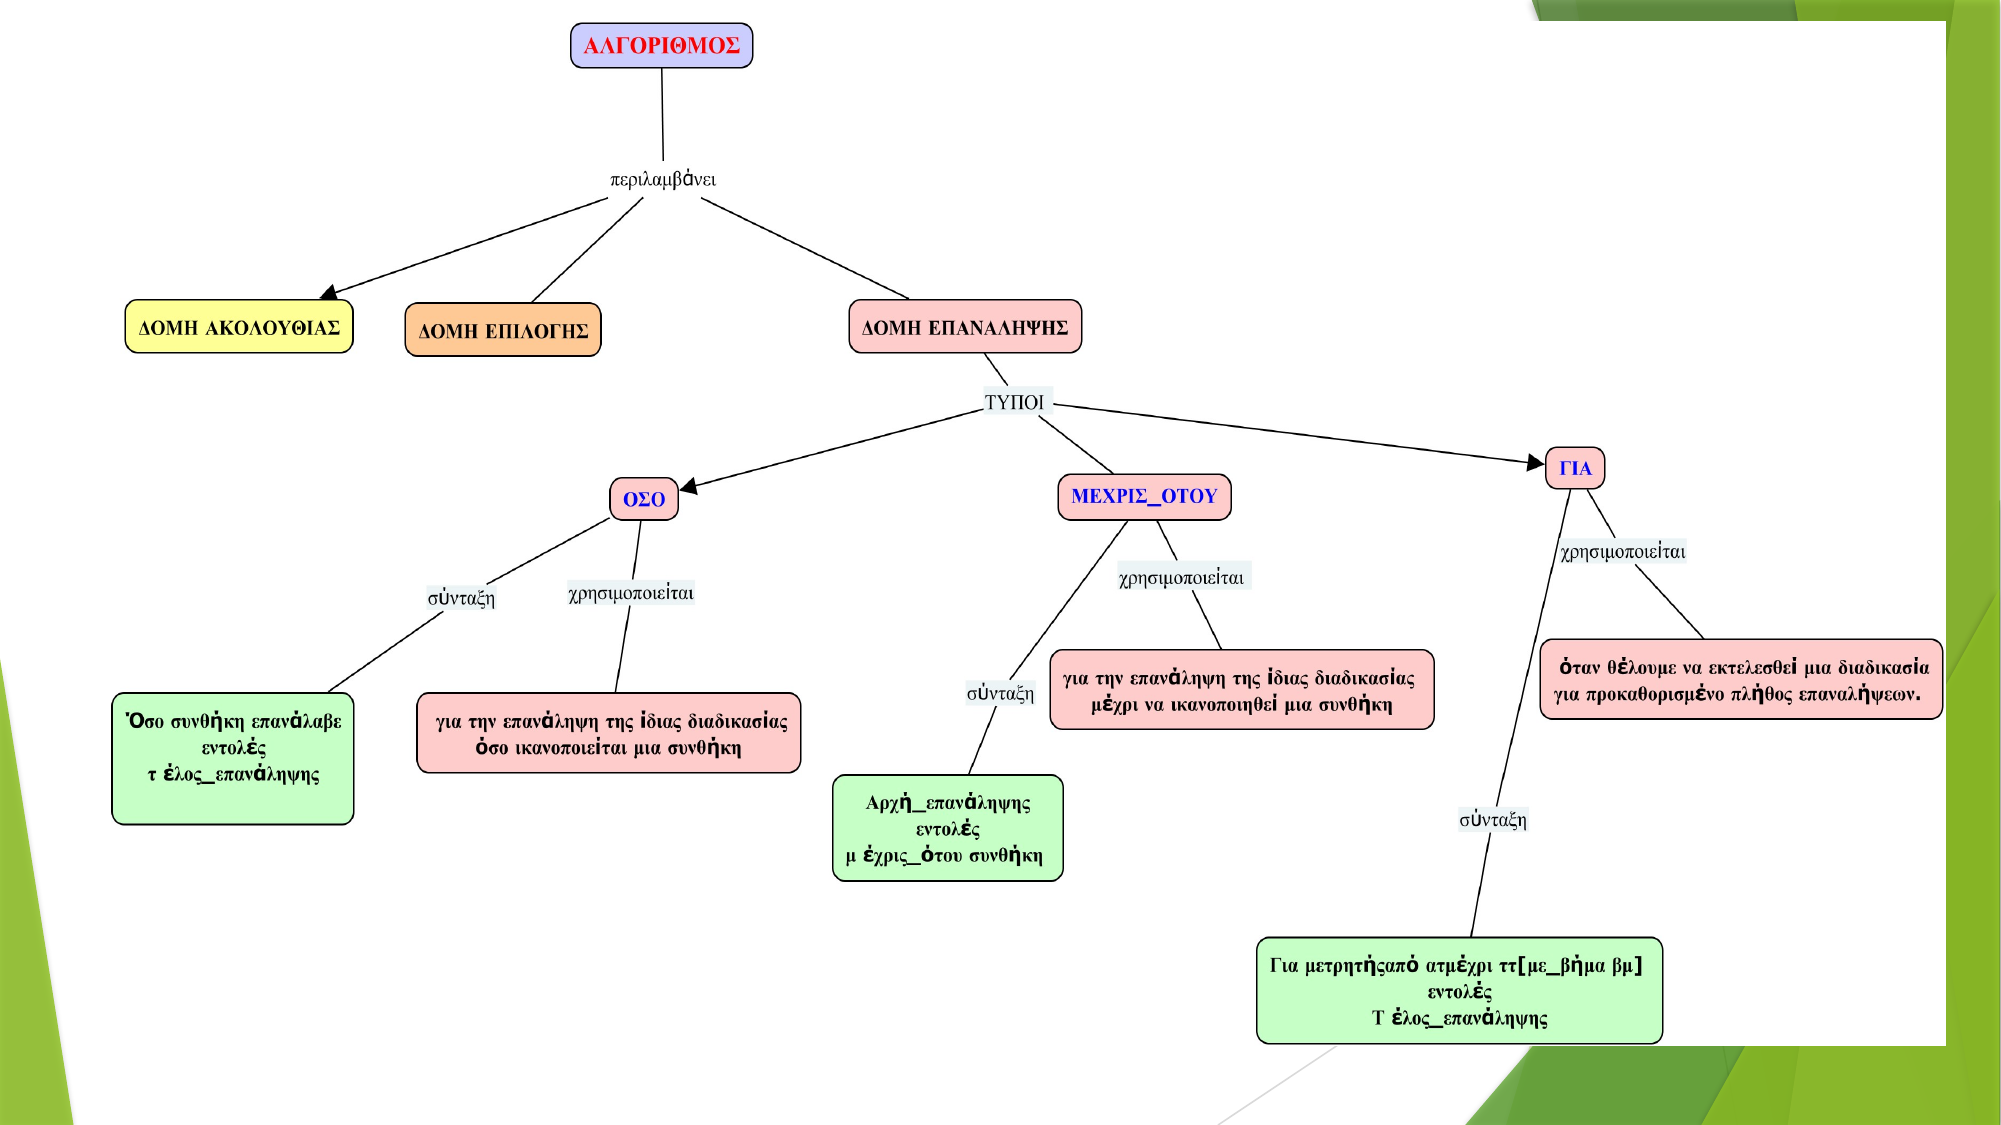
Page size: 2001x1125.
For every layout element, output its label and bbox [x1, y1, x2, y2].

list [110, 21, 1947, 1046]
